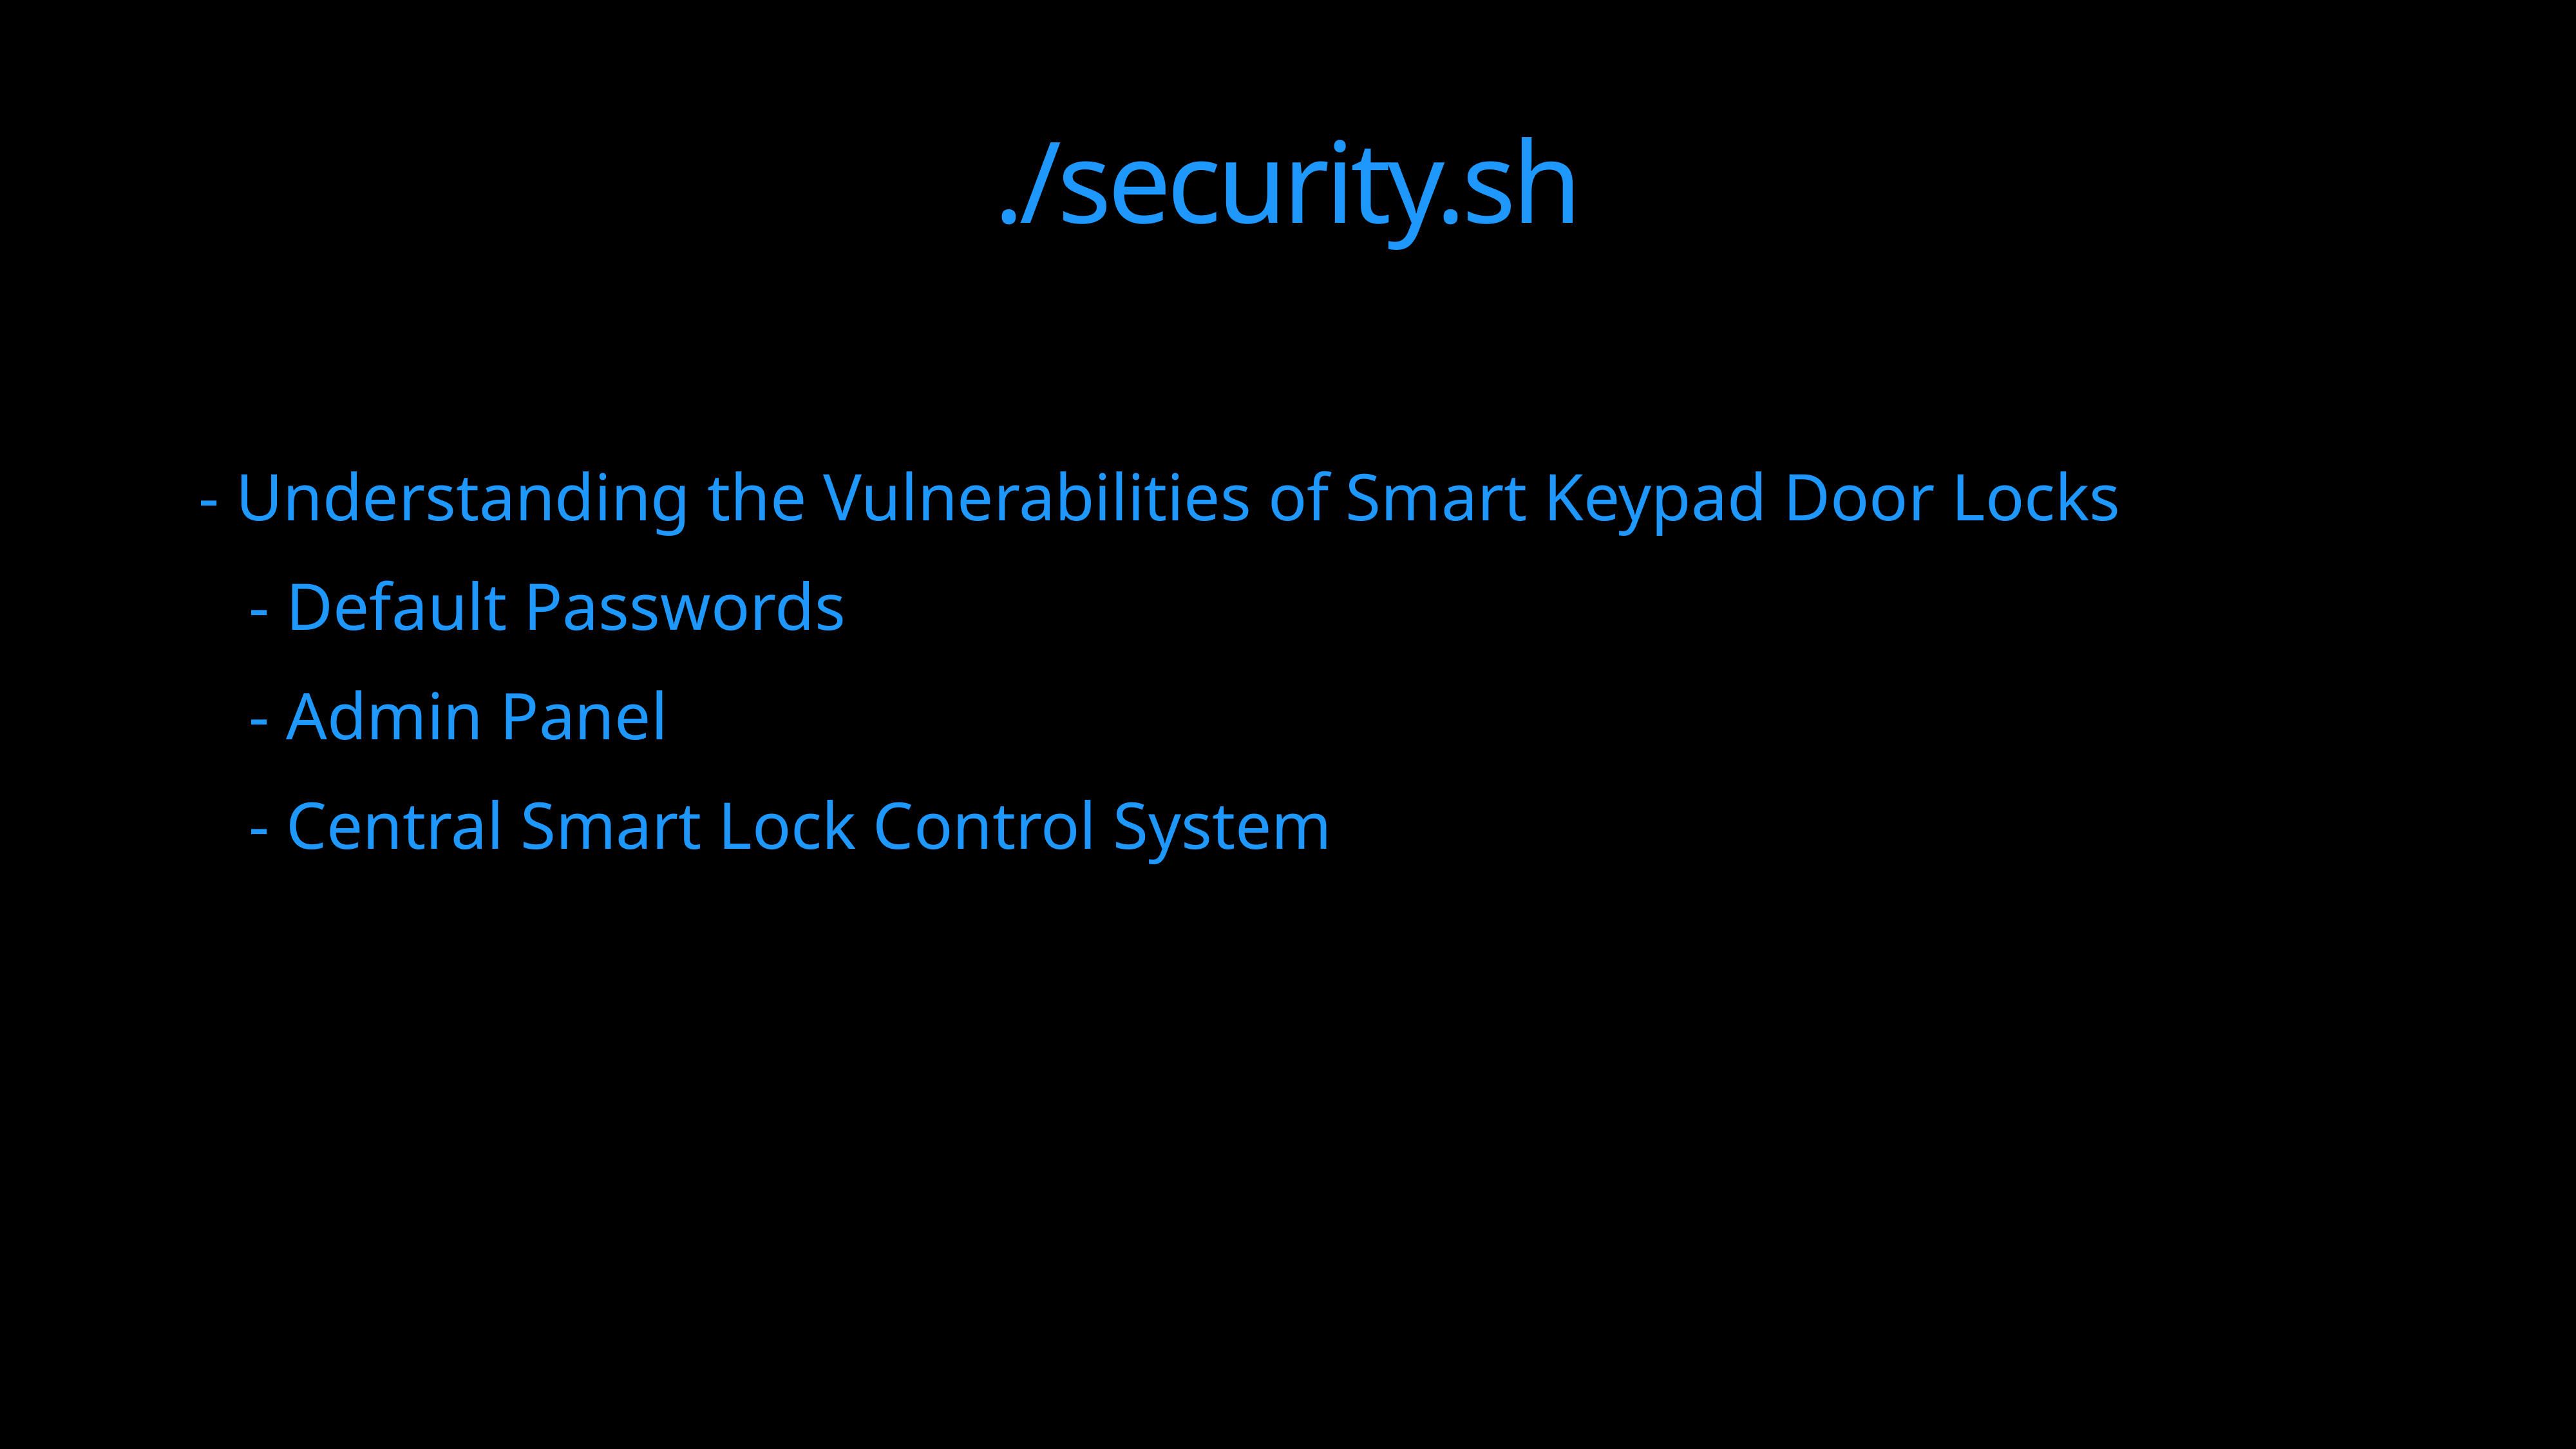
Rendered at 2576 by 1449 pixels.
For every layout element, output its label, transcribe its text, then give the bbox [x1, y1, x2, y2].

list - Understanding the Vulnerabilities of Smart Keypad Door Locks - Default Passwords - Admin Panel - Central Smart Lock Control System [133, 450, 2443, 1342]
title ./security.sh [133, 85, 2443, 251]
